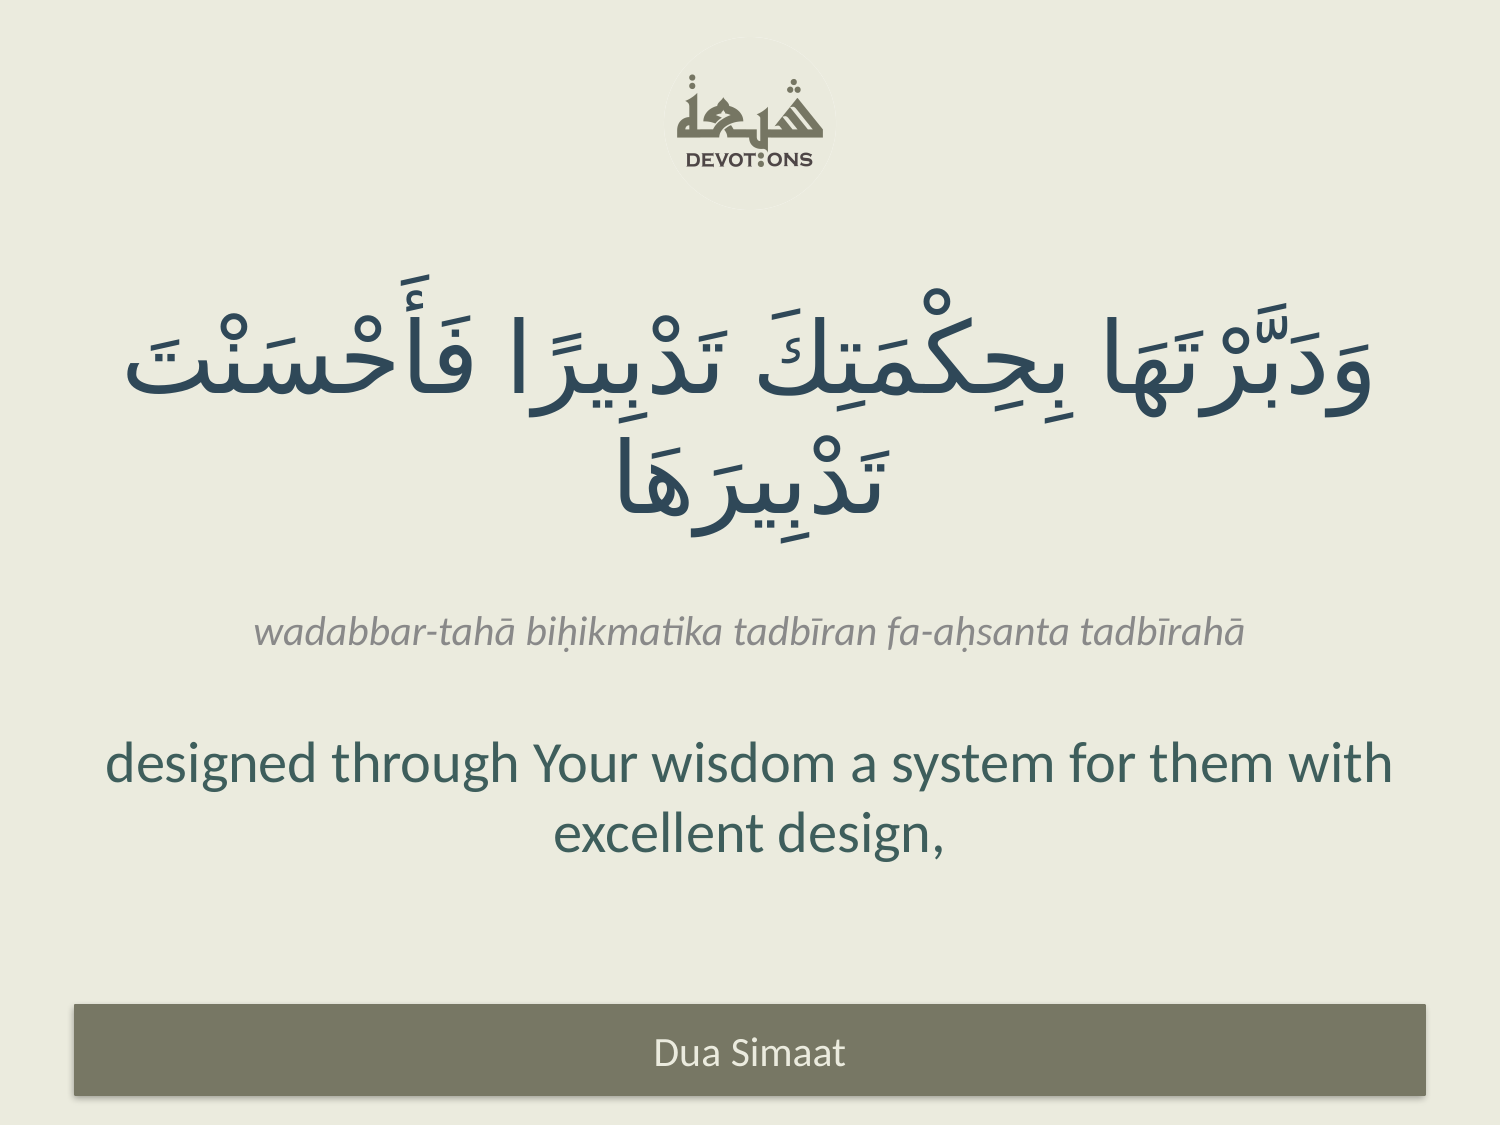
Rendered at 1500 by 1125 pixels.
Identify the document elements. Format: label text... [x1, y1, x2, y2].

picture [656, 29, 844, 218]
text_box Dua Simaat [638, 1017, 862, 1083]
text_box وَدَبَّرْتَهَا بِحِكْمَتِكَ تَدْبِيرًا فَأَحْسَنْتَ تَدْبِيرَهَا wadabbar-tahā biḥikmatika tadbīran fa-aḥsanta tadbīrahā designed through Your wisdom a system for them with excellent design, [74, 286, 1425, 871]
text_box [74, 1004, 1426, 1096]
